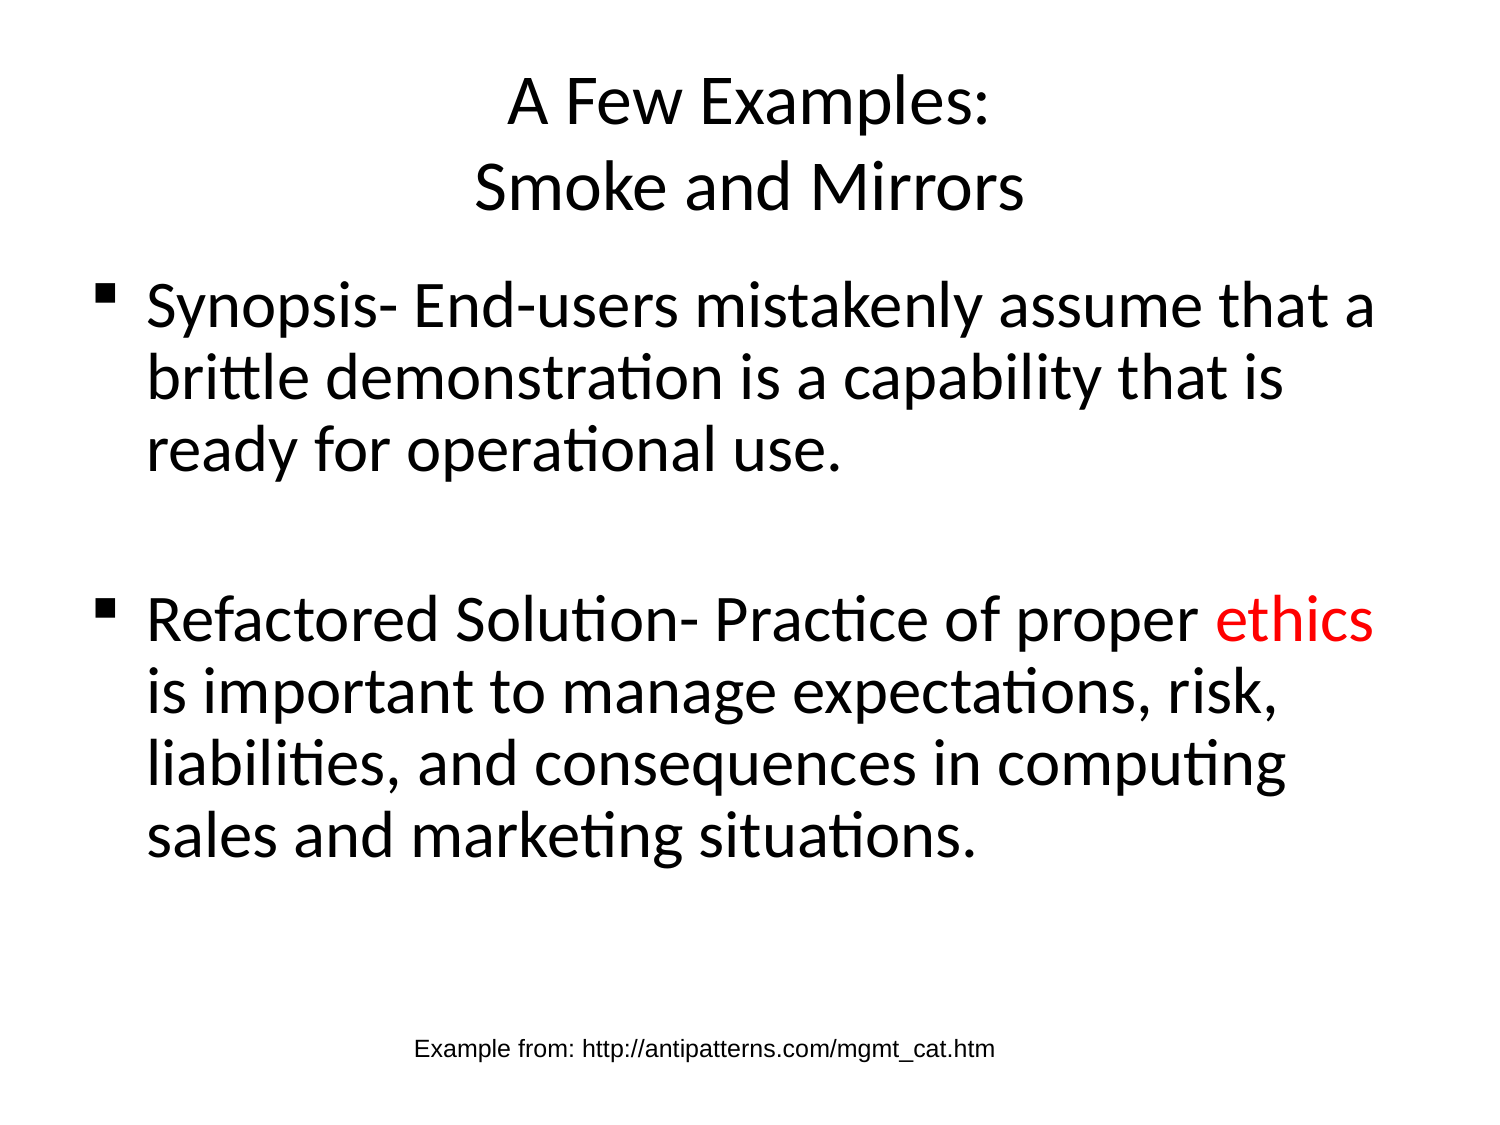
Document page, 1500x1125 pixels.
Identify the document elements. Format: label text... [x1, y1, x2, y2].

text_box Example from: http://antipatterns.com/mgmt_cat.htm [399, 1025, 1012, 1070]
list Synopsis- End-users mistakenly assume that a brittle demonstration is a capability that is ready for operational use. Refactored Solution- Practice of proper ethics is important to manage expectations, risk, liabilities, and consequences in computing sales and marketing situations. [75, 262, 1425, 1005]
title A Few Examples: Smoke and Mirrors [75, 45, 1425, 233]
